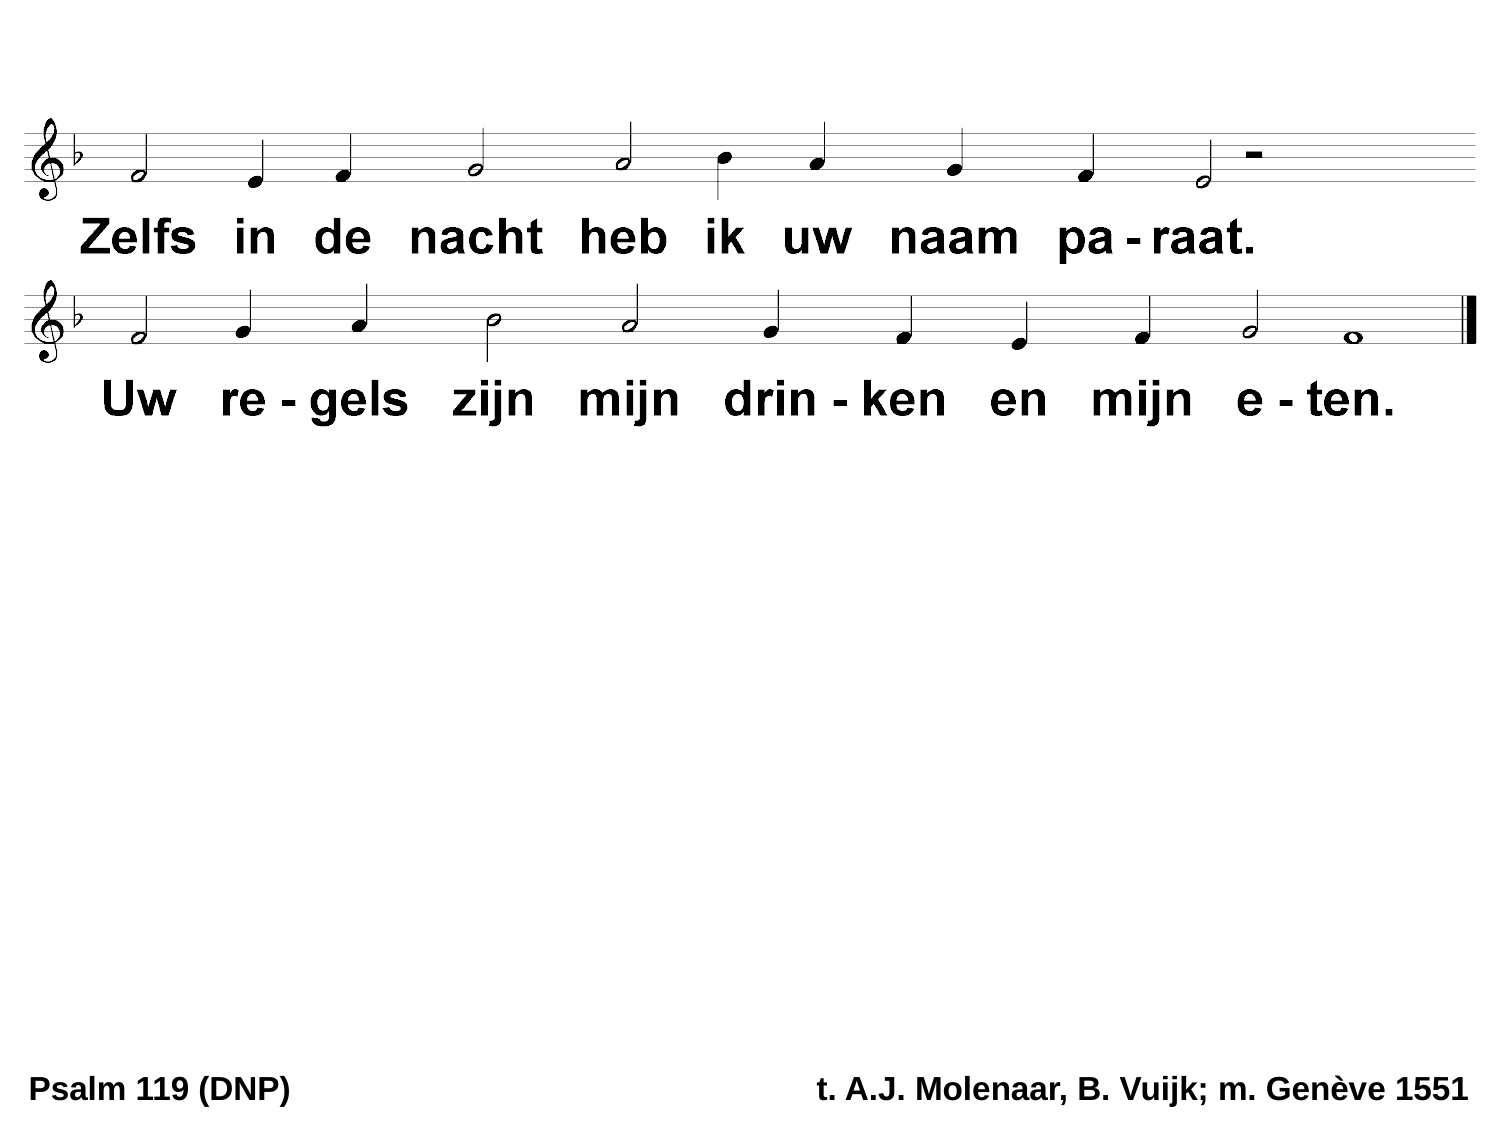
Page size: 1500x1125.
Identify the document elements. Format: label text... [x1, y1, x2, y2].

picture [10, 103, 1490, 441]
text_box Psalm 119 (DNP) t. A.J. Molenaar, B. Vuijk; m. Genève 1551 [13, 1059, 1495, 1115]
